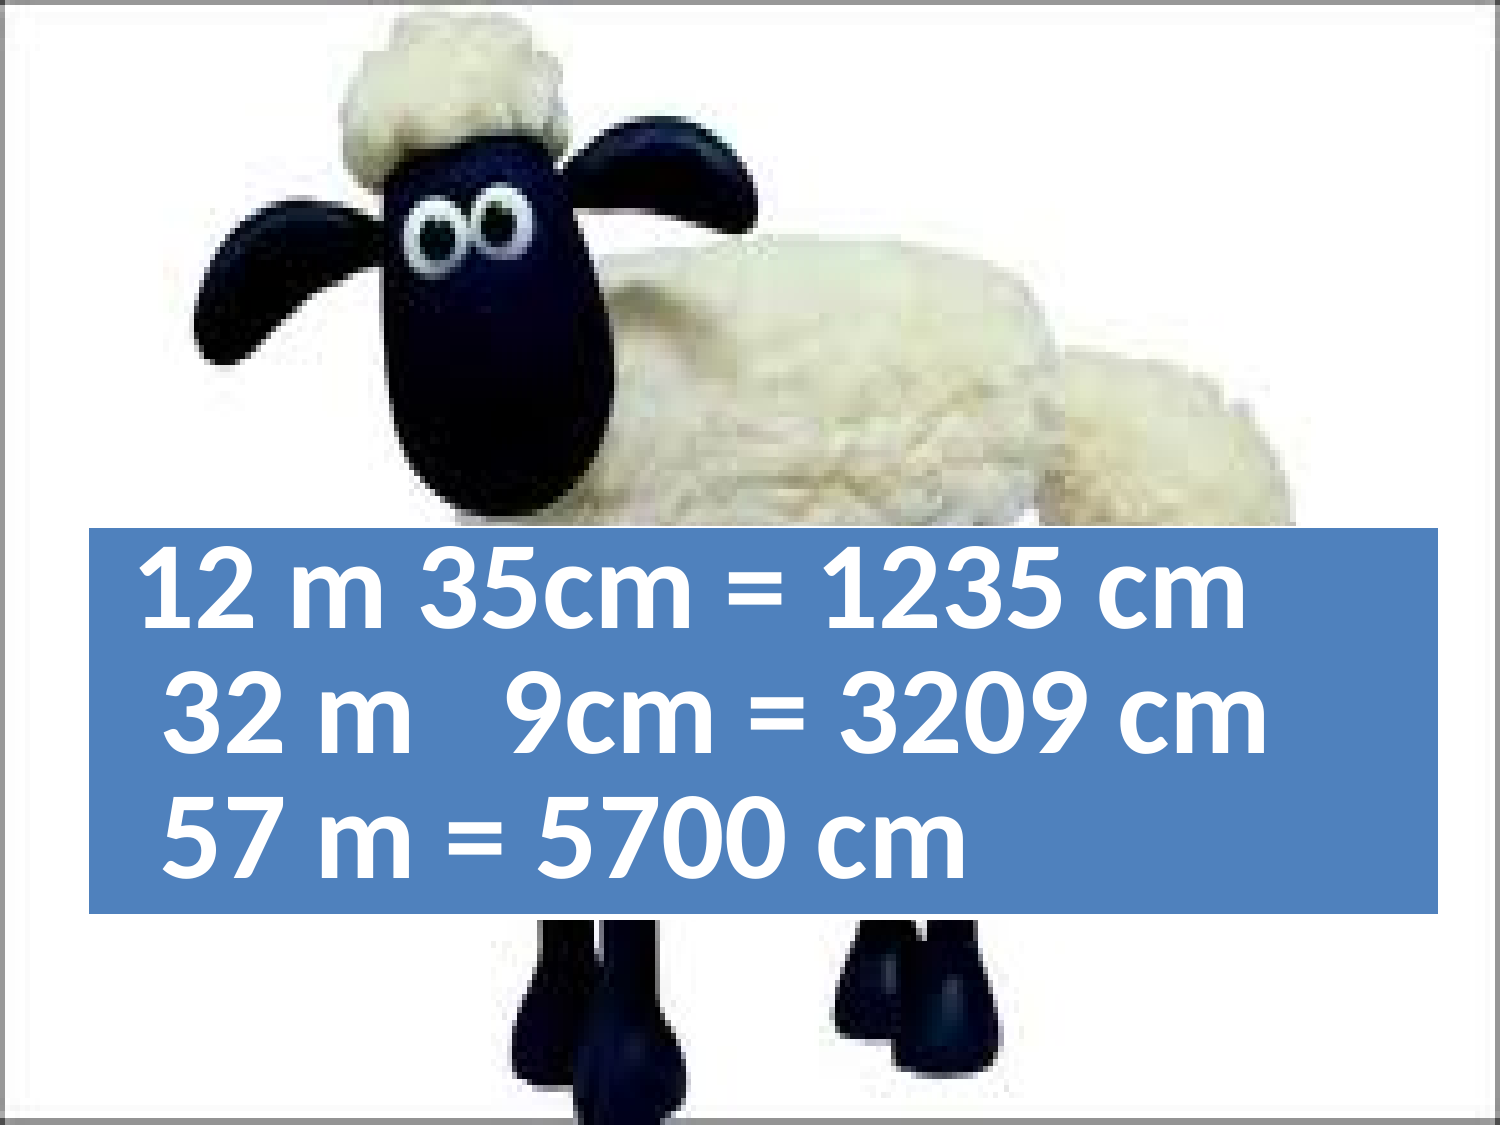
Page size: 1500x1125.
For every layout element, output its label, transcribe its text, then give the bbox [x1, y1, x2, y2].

picture [0, 0, 1500, 1125]
table_header 12 m 35cm = 1235 cm 32 m 9cm = 3209 cm 57 m = 5700 cm [89, 528, 1438, 914]
